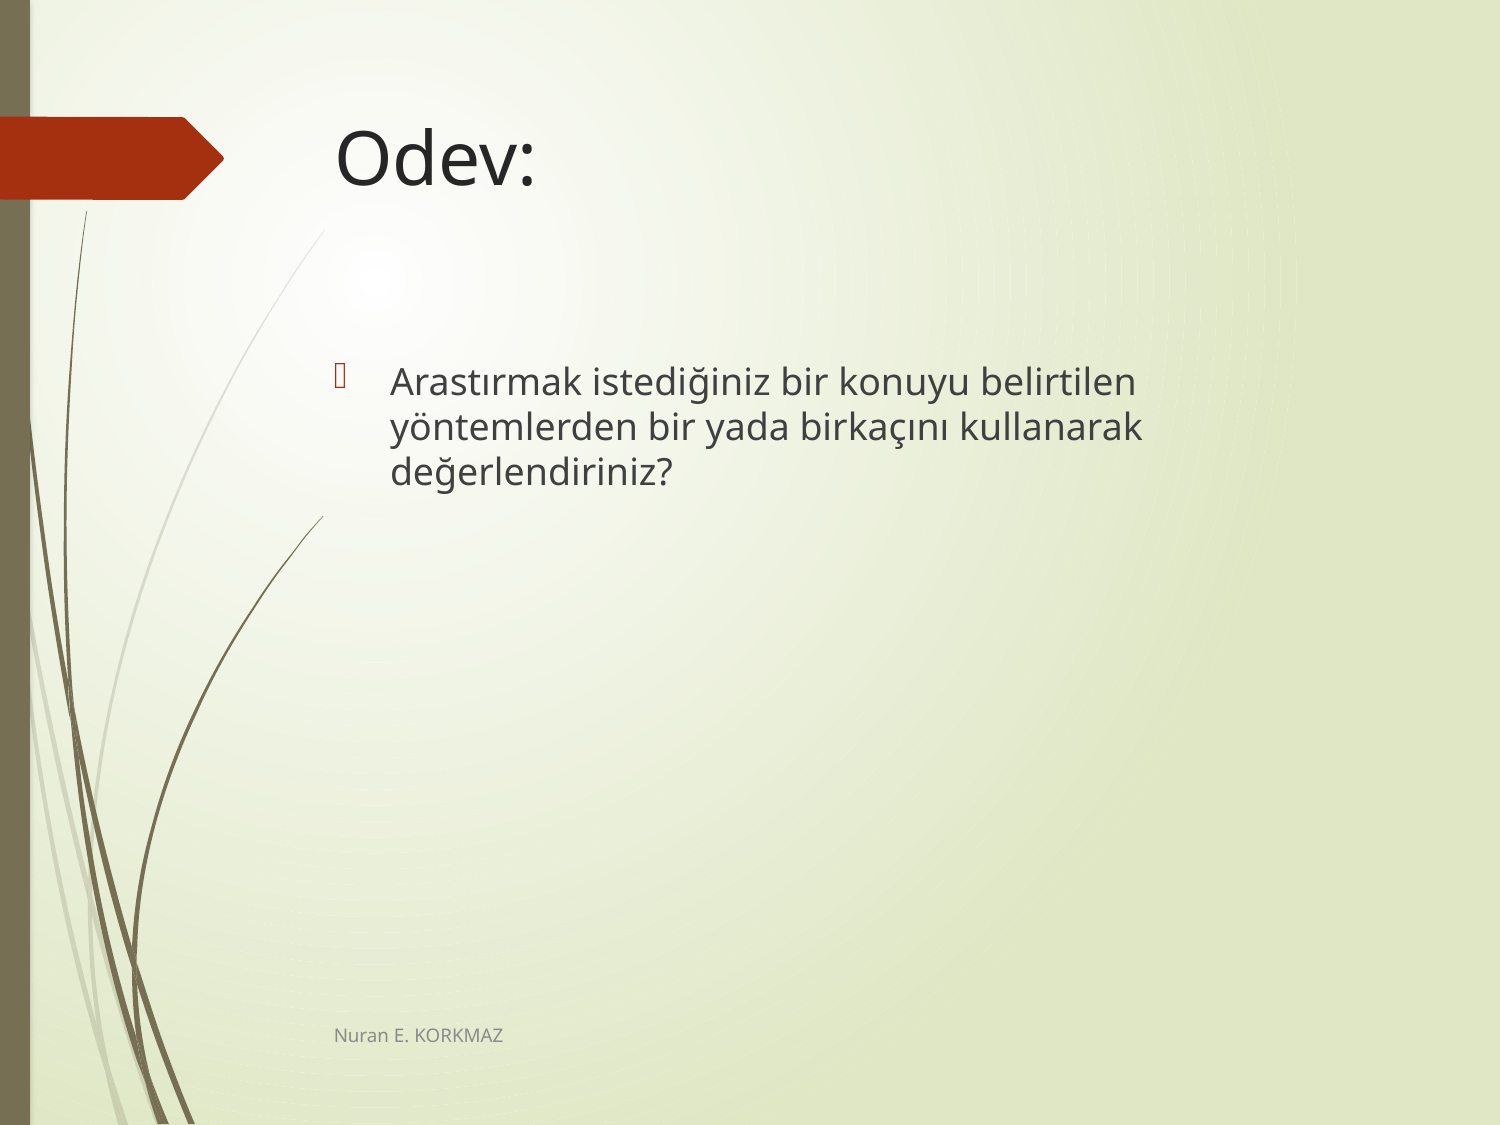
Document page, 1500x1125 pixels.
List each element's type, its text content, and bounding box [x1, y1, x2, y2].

list Arastırmak istediğiniz bir konuyu belirtilen yöntemlerden bir yada birkaçını kullanarak değerlendiriniz? [318, 350, 1400, 970]
footer Nuran E. KORKMAZ [318, 1006, 1257, 1067]
title Odev: [319, 102, 1400, 313]
